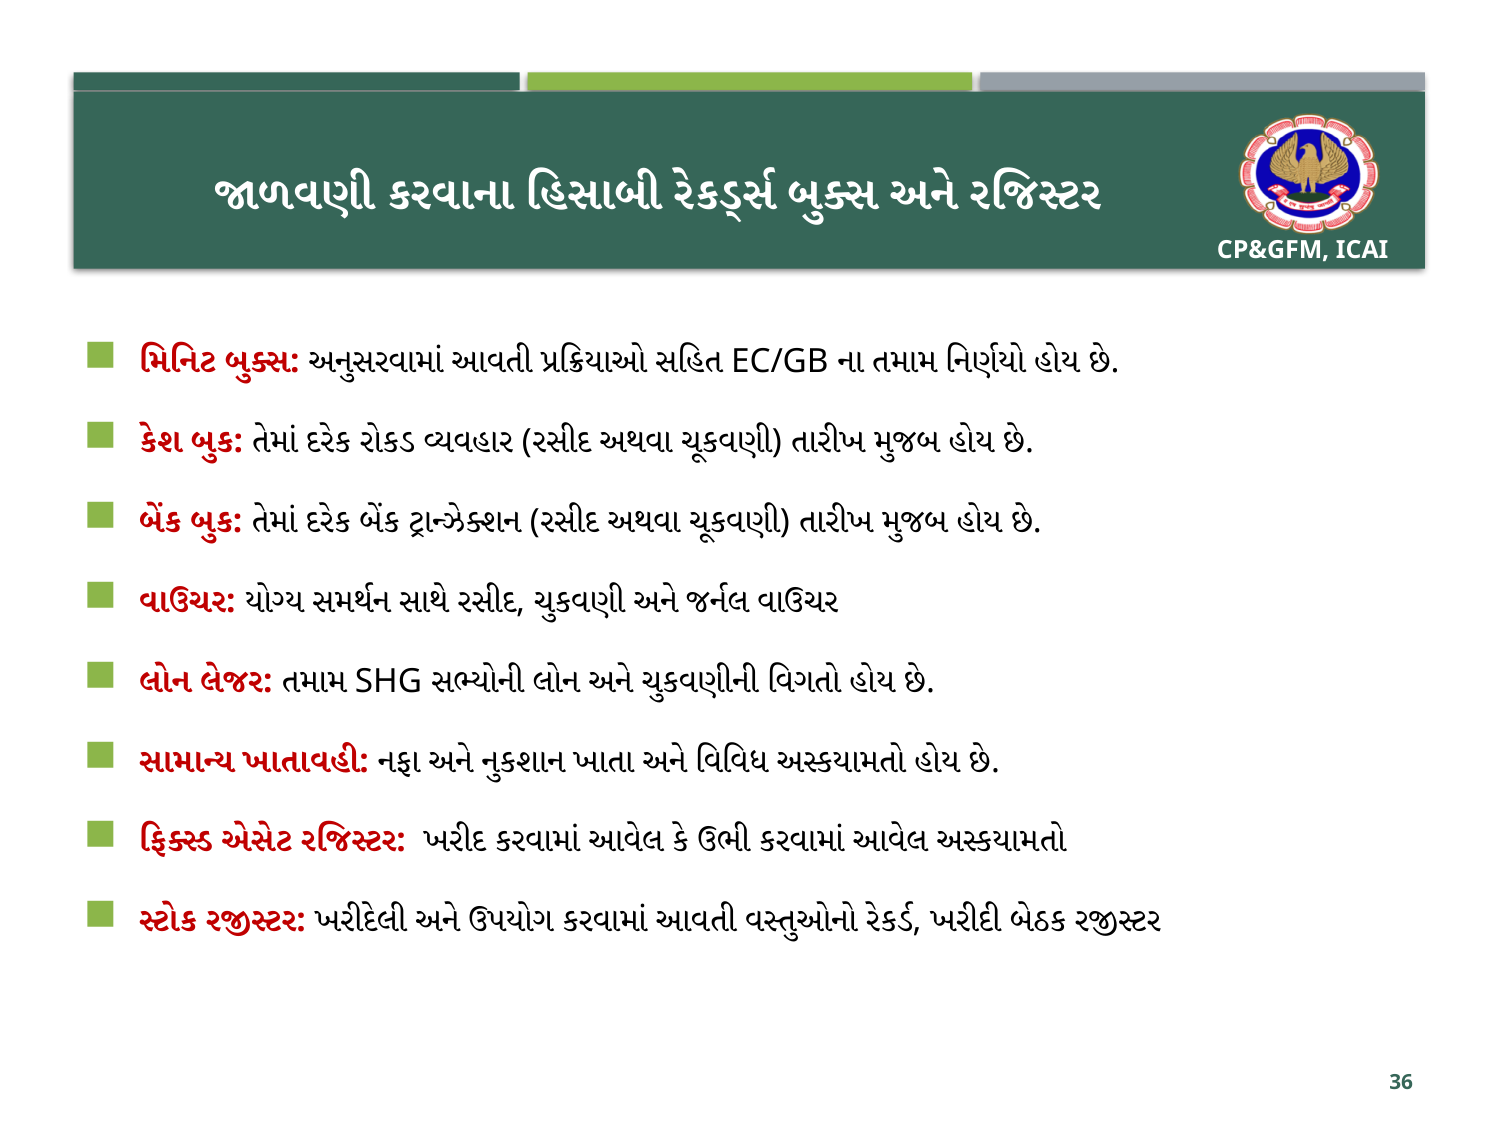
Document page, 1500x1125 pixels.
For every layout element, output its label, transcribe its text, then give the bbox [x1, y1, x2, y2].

list મિનિટ બુક્સ: અનુસરવામાં આવતી પ્રક્રિયાઓ સહિત EC/GB ના તમામ નિર્ણયો હોય છે. કેશ બુક: તેમાં દરેક રોકડ વ્યવહાર (રસીદ અથવા ચૂકવણી) તારીખ મુજબ હોય છે. બેંક બુક: તેમાં દરેક બેંક ટ્રાન્ઝેક્શન (રસીદ અથવા ચૂકવણી) તારીખ મુજબ હોય છે. વાઉચર: યોગ્ય સમર્થન સાથે રસીદ, ચુકવણી અને જર્નલ વાઉચર લોન લેજર: તમામ SHG સભ્યોની લોન અને ચુકવણીની વિગતો હોય છે. સામાન્ય ખાતાવહી: નફા અને નુકશાન ખાતા અને વિવિધ અસ્કયામતો હોય છે. ફિક્સ્ડ એસેટ રજિસ્ટર: ખરીદ કરવામાં આવેલ કે ઉભી કરવામાં આવેલ અસ્કયામતો સ્ટોક રજીસ્ટર: ખરીદેલી અને ઉપયોગ કરવામાં આવતી વસ્તુઓનો રેકર્ડ, ખરીદી બેઠક રજીસ્ટર [73, 284, 1425, 949]
slide_number 36 [1301, 1053, 1428, 1113]
picture [1243, 102, 1389, 234]
title જાળવણી કરવાના હિસાબી રેકર્ડ્સ બુક્સ અને રજિસ્ટર [73, 92, 1243, 264]
